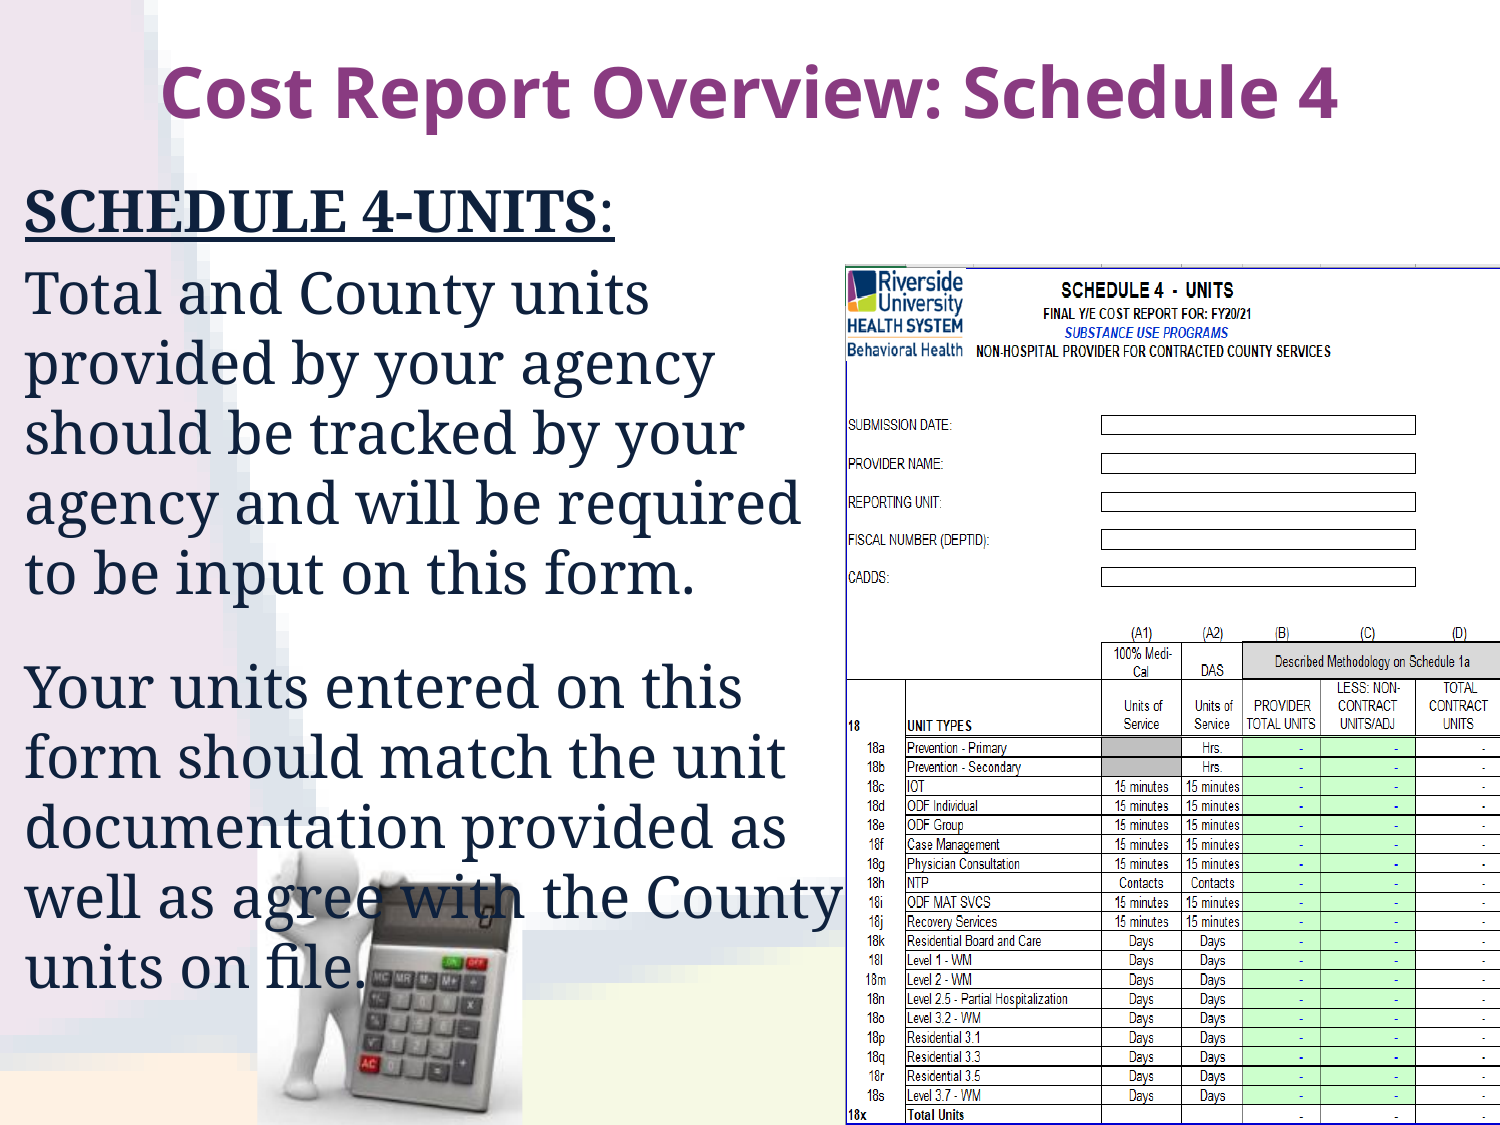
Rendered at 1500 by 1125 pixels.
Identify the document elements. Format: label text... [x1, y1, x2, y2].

picture [844, 264, 1500, 1125]
title Cost Report Overview: Schedule 4 [0, 0, 1500, 133]
subtitle SCHEDULE 4-UNITS: Total and County units provided by your agency should be tracked by your agency and will be required to be input on this form. Your units entered on this form should match the unit documentation provided as well as agree with the County units on file. [23, 174, 846, 895]
picture [257, 826, 523, 1125]
